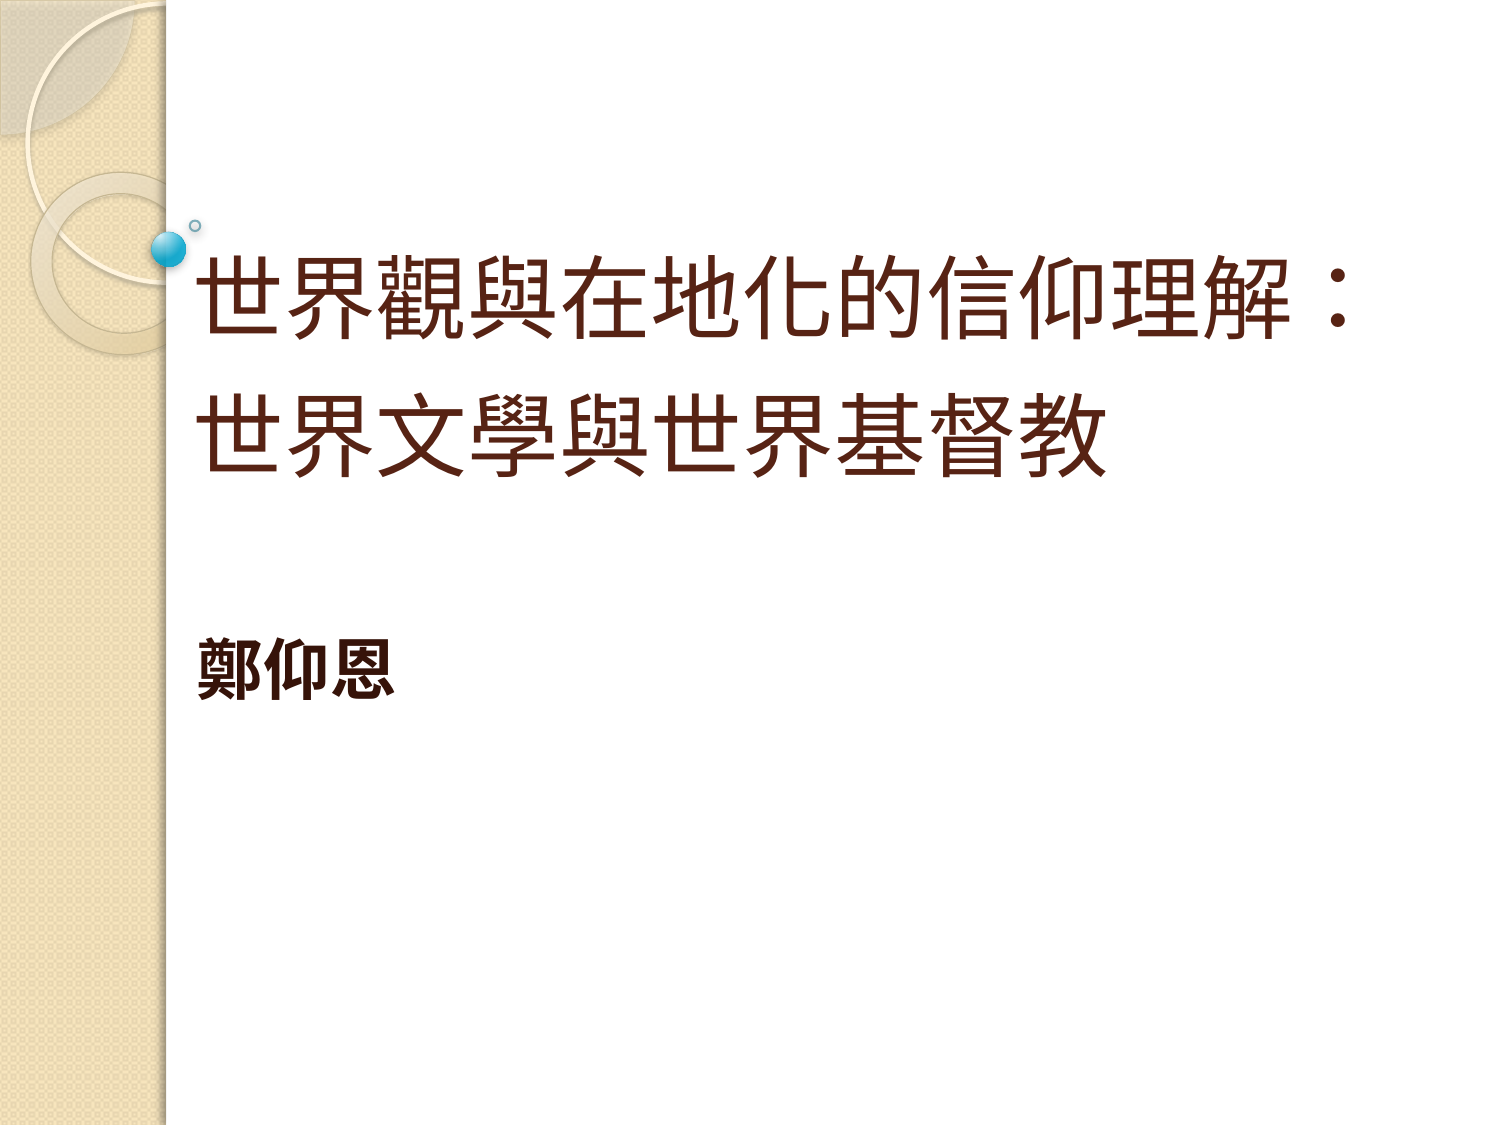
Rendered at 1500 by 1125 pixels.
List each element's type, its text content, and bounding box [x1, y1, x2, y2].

title 世界觀與在地化的信仰理解：世界文學與世界基督教 [177, 190, 1422, 496]
subtitle 鄭仰恩 [177, 628, 1422, 916]
